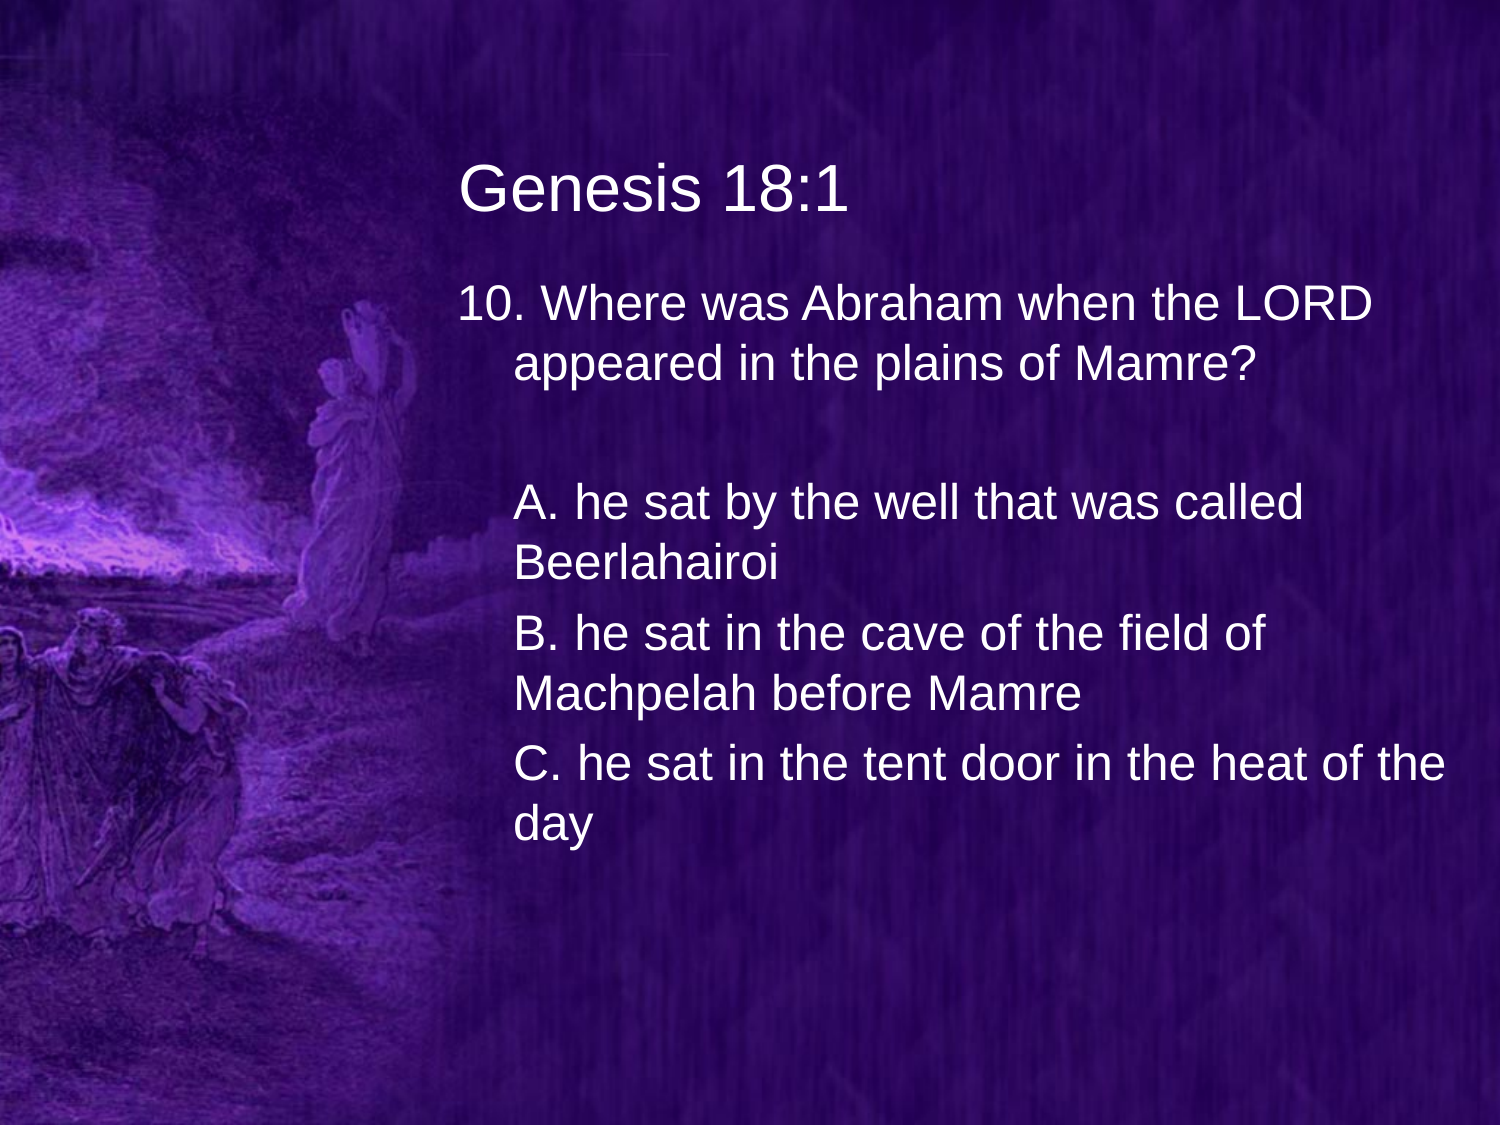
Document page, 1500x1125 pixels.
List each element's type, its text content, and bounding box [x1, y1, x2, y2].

list 10. Where was Abraham when the LORD appeared in the plains of Mamre? A. he sat by the well that was called Beerlahairoi B. he sat in the cave of the field of Machpelah before Mamre C. he sat in the tent door in the heat of the day [441, 262, 1480, 1006]
title Genesis 18:1 [443, 44, 1480, 233]
picture [0, 0, 1500, 1125]
